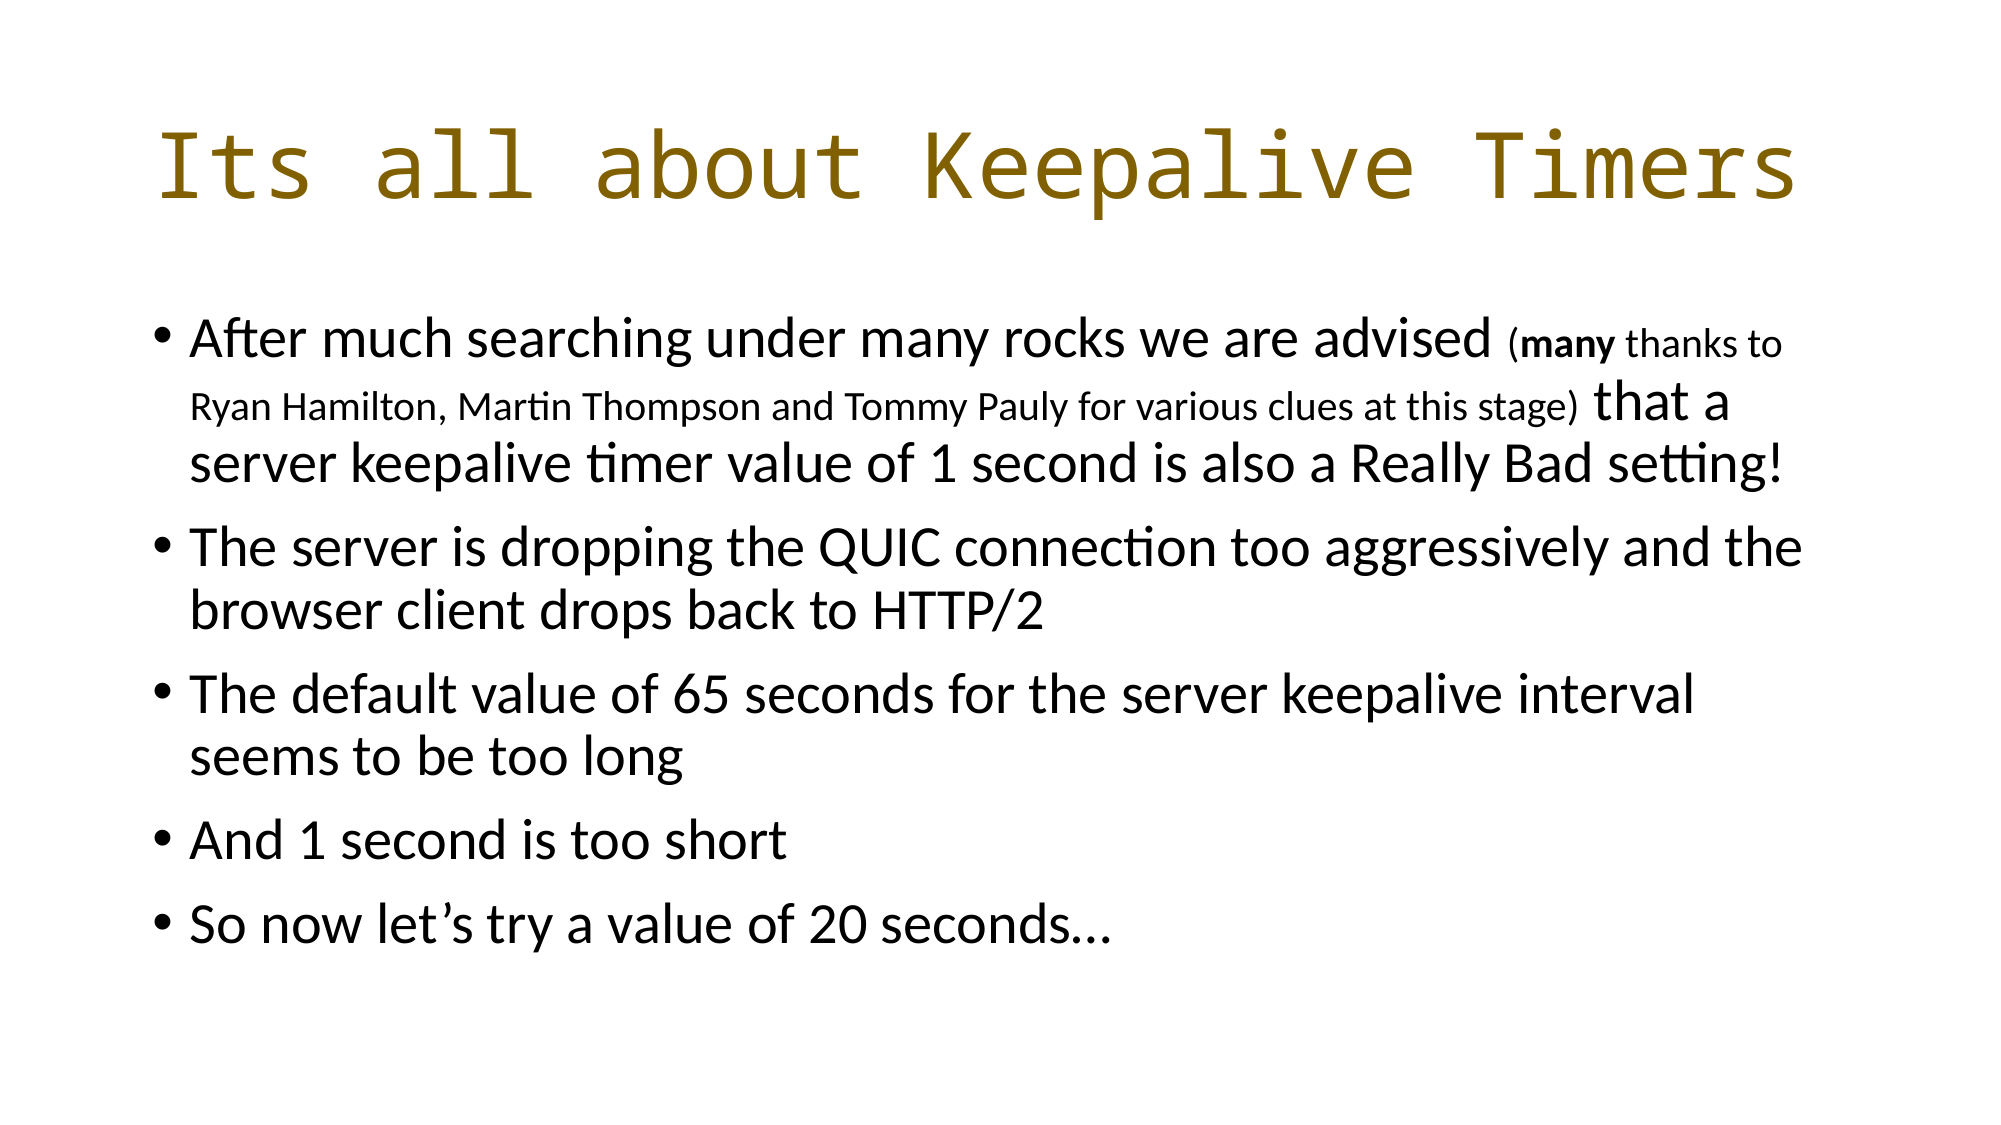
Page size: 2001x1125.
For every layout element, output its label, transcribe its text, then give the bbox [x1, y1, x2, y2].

title Its all about Keepalive Timers [137, 59, 1863, 278]
list After much searching under many rocks we are advised (many thanks to Ryan Hamilton, Martin Thompson and Tommy Pauly for various clues at this stage) that a server keepalive timer value of 1 second is also a Really Bad setting! The server is dropping the QUIC connection too aggressively and the browser client drops back to HTTP/2 The default value of 65 seconds for the server keepalive interval seems to be too long And 1 second is too short So now let’s try a value of 20 seconds… [137, 299, 1863, 1014]
